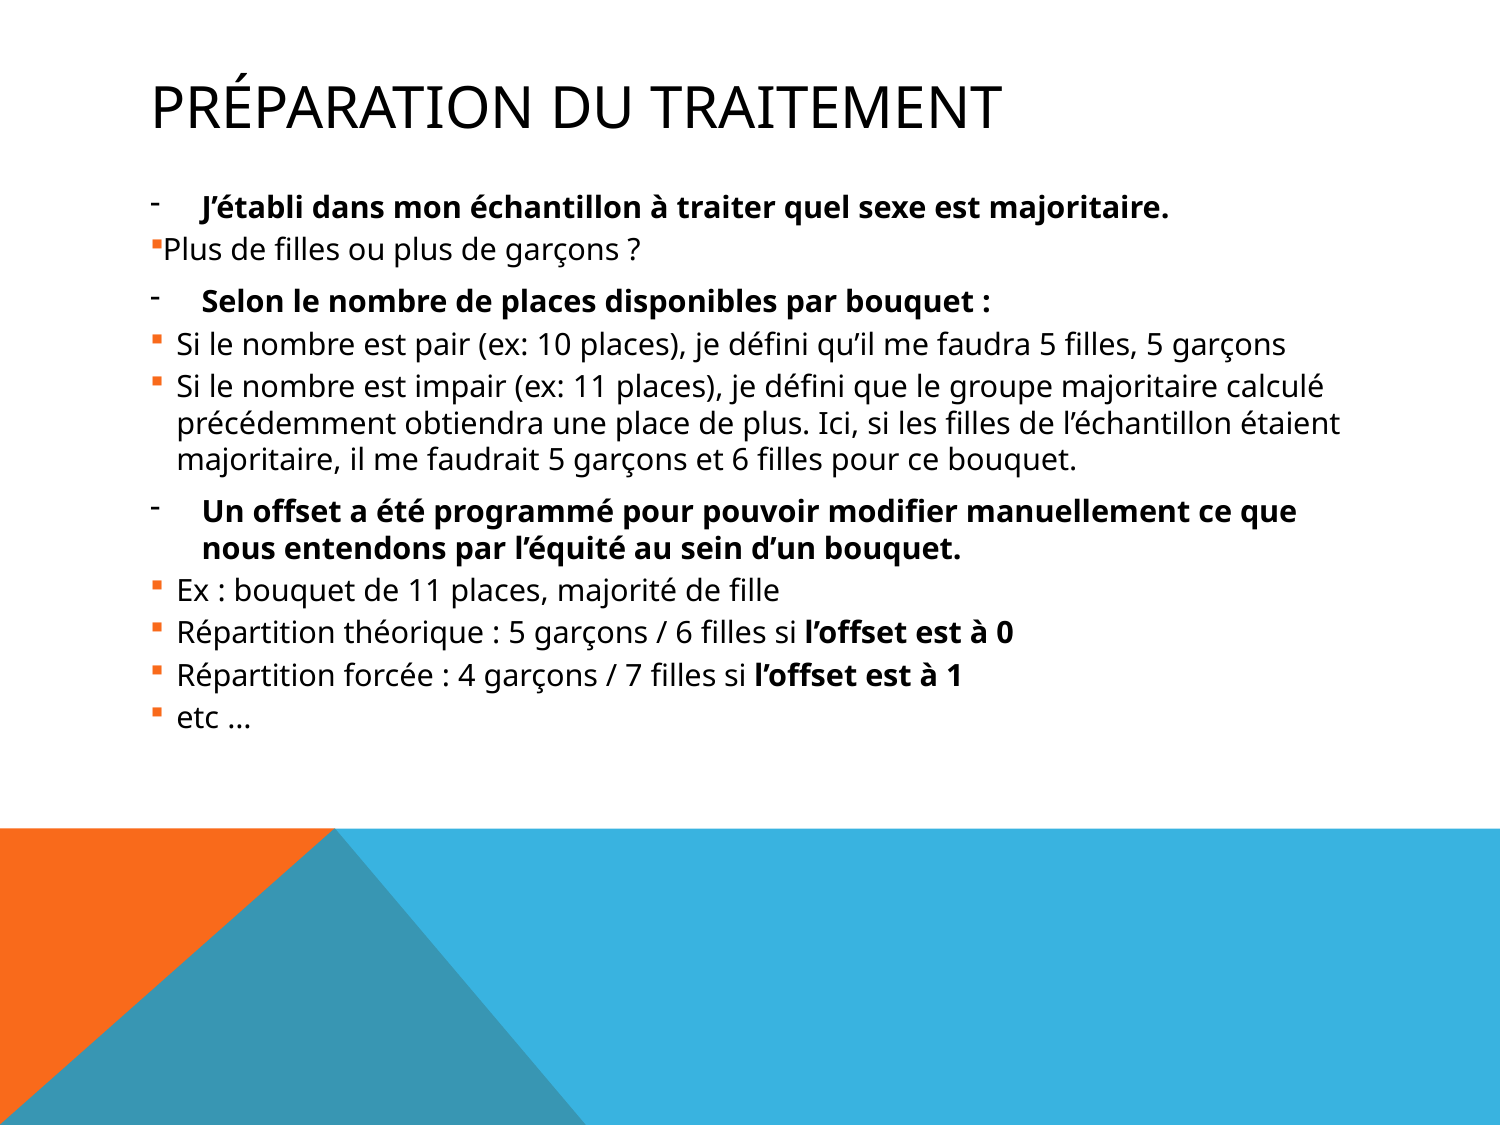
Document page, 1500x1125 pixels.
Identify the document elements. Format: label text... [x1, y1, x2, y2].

title Préparation du traitement [135, 60, 1369, 150]
list J’établi dans mon échantillon à traiter quel sexe est majoritaire. Plus de filles ou plus de garçons ? Selon le nombre de places disponibles par bouquet : Si le nombre est pair (ex: 10 places), je défini qu’il me faudra 5 filles, 5 garçons Si le nombre est impair (ex: 11 places), je défini que le groupe majoritaire calculé précédemment obtiendra une place de plus. Ici, si les filles de l’échantillon étaient majoritaire, il me faudrait 5 garçons et 6 filles pour ce bouquet. Un offset a été programmé pour pouvoir modifier manuellement ce que nous entendons par l’équité au sein d’un bouquet. Ex : bouquet de 11 places, majorité de fille Répartition théorique : 5 garçons / 6 filles si l’offset est à 0 Répartition forcée : 4 garçons / 7 filles si l’offset est à 1 etc … [135, 180, 1369, 768]
